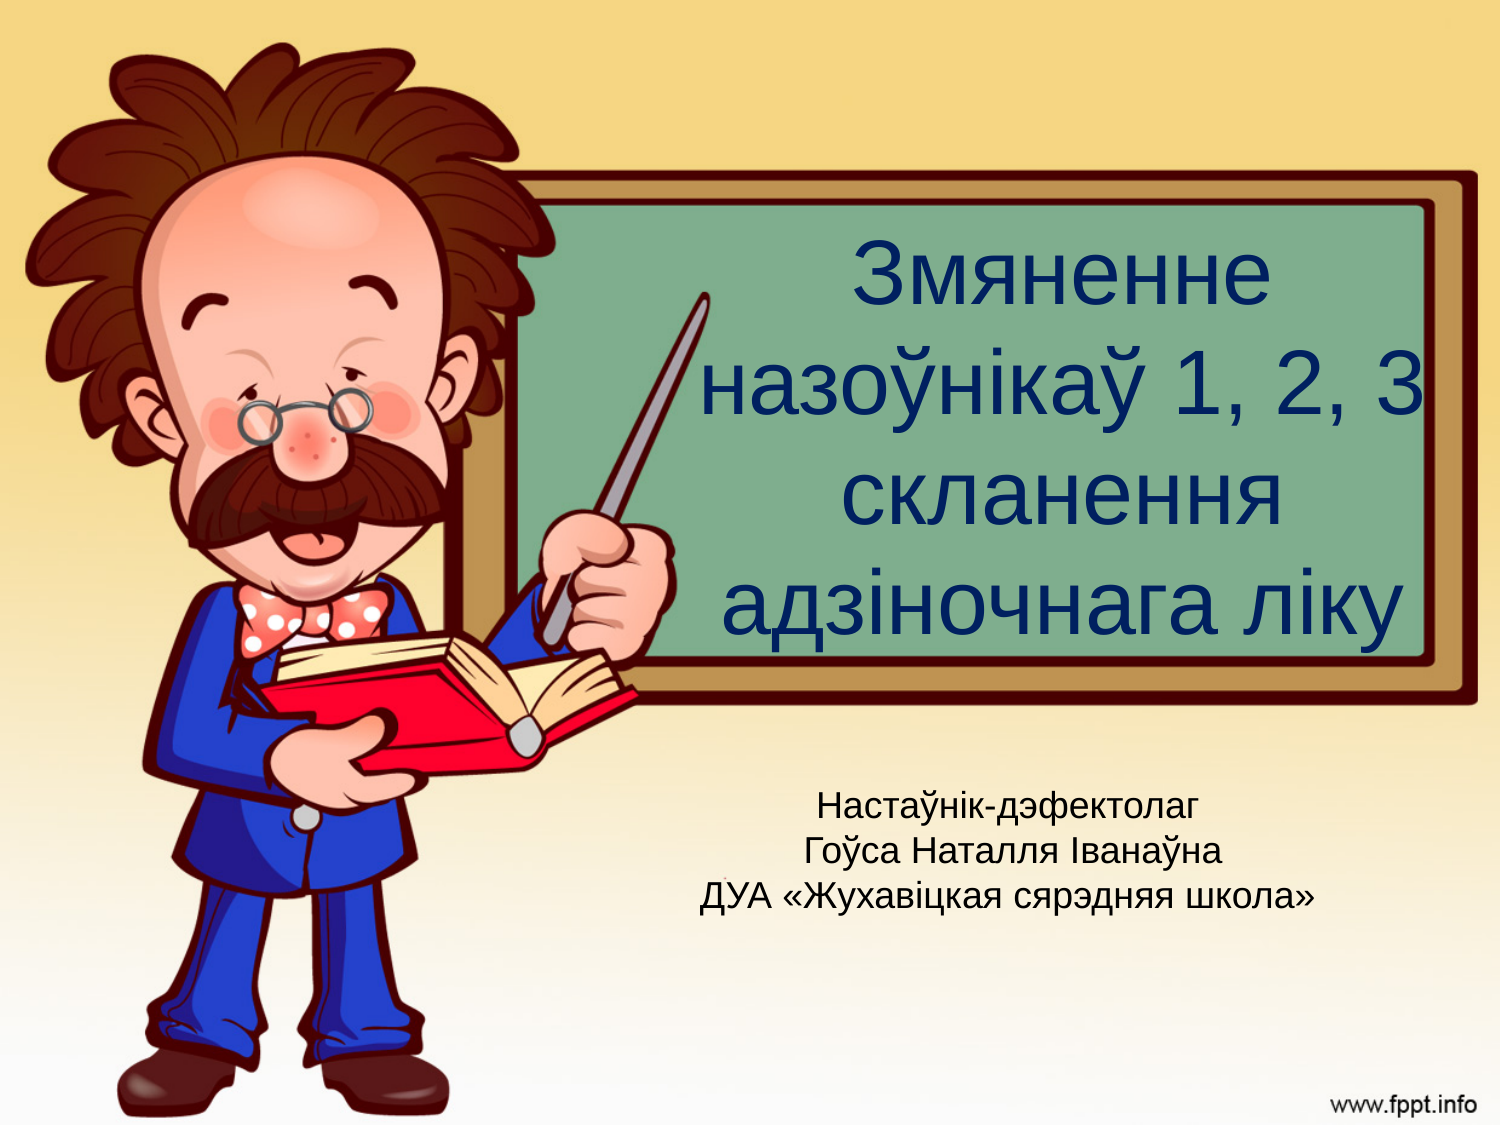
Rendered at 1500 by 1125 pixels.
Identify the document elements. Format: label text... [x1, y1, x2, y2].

picture [0, 0, 1500, 1125]
text_box Настаўнік-дэфектолаг Гоўса Наталля Іванаўна ДУА «Жухавіцкая сярэдняя школа» [667, 773, 1348, 924]
title Змяненне назоўнікаў 1, 2, 3 скланення адзіночнага ліку [655, 326, 1471, 540]
